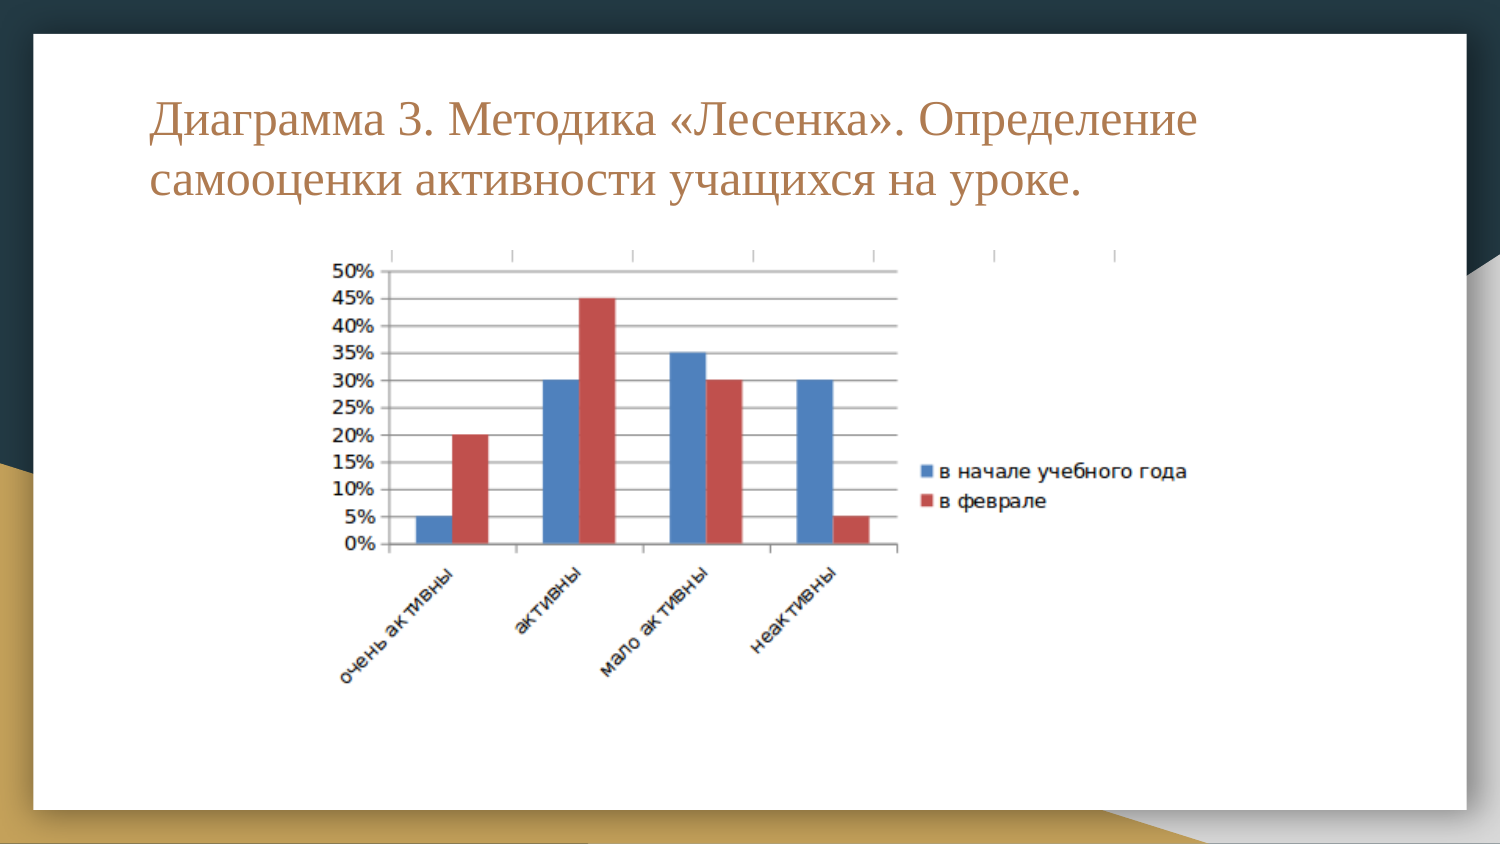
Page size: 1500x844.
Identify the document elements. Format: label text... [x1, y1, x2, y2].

picture [320, 250, 1194, 700]
title Диаграмма 3. Методика «Лесенка». Определение самооценки активности учащихся на уроке. [134, 70, 1366, 227]
